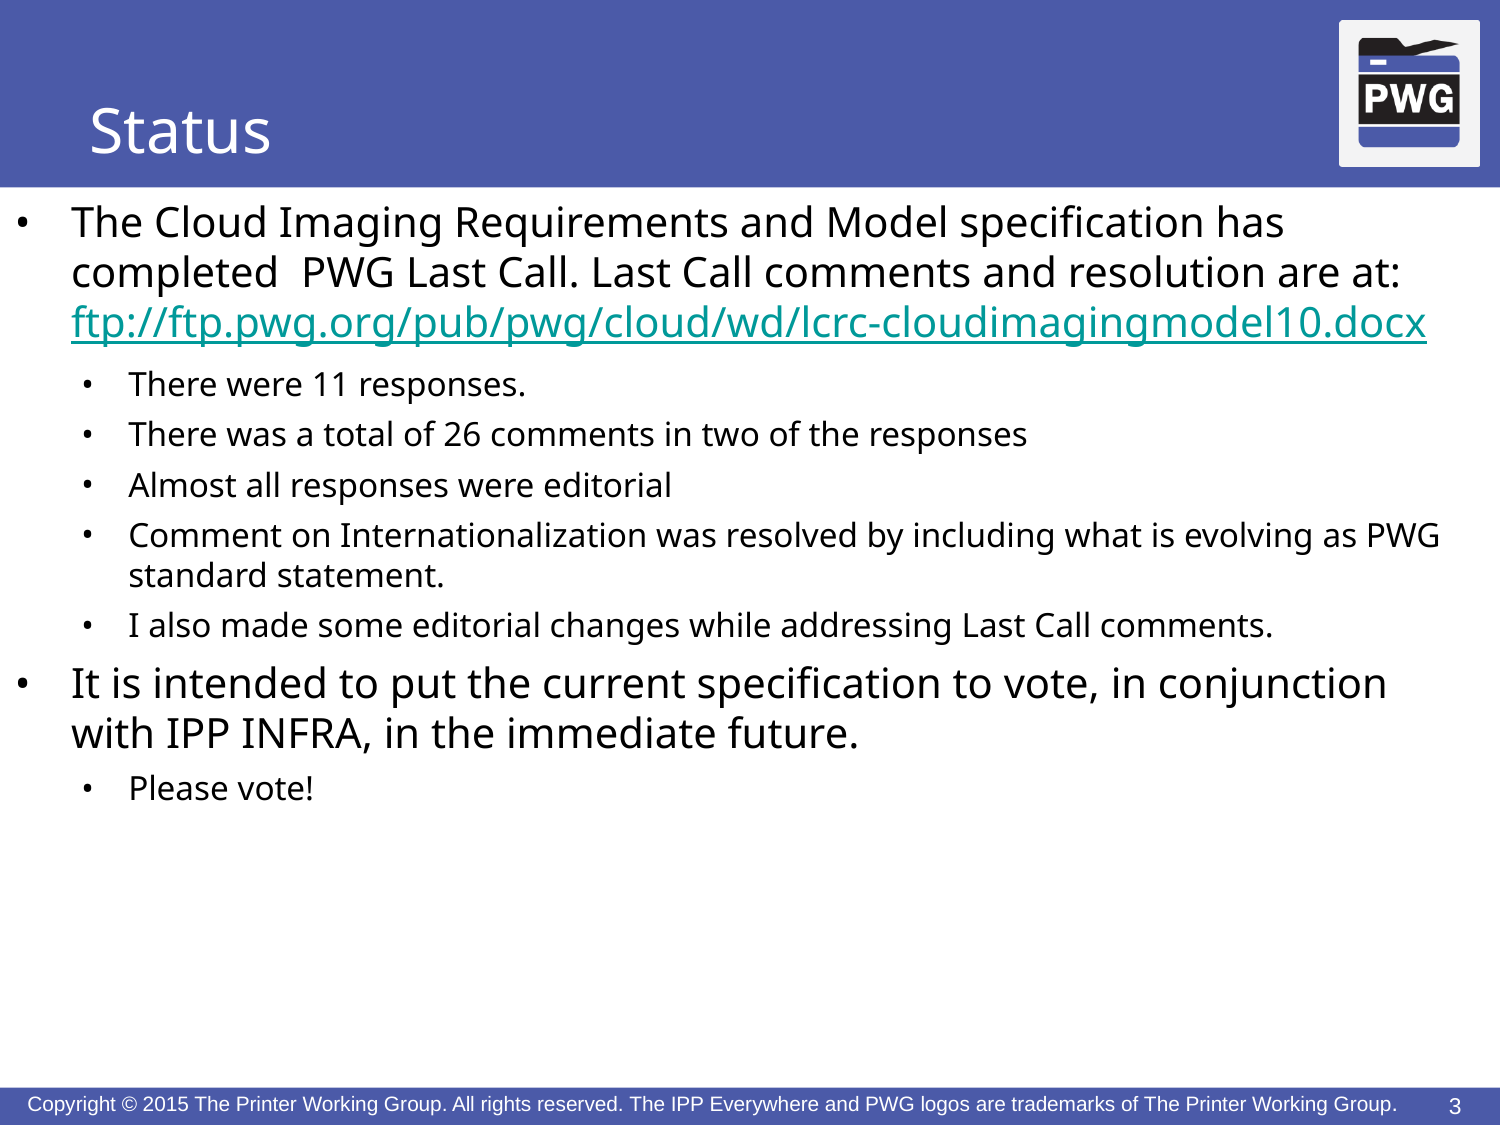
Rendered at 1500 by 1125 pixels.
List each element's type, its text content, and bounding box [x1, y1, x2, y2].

list The Cloud Imaging Requirements and Model specification has completed PWG Last Call. Last Call comments and resolution are at: ftp://ftp.pwg.org/pub/pwg/cloud/wd/lcrc-cloudimagingmodel10.docx There were 11 responses. There was a total of 26 comments in two of the responses Almost all responses were editorial Comment on Internationalization was resolved by including what is evolving as PWG standard statement. I also made some editorial changes while addressing Last Call comments. It is intended to put the current specification to vote, in conjunction with IPP INFRA, in the immediate future. Please vote! [0, 187, 1475, 1050]
text_box [0, 1087, 1500, 1125]
text_box Copyright © 2015 The Printer Working Group. All rights reserved. The IPP Everywhere and PWG logos are trademarks of The Printer Working Group. [20, 1087, 1438, 1118]
picture [1339, 20, 1480, 167]
title Status [75, 7, 1313, 175]
text_box [0, 0, 1500, 188]
text_box 3 [1441, 1092, 1469, 1118]
